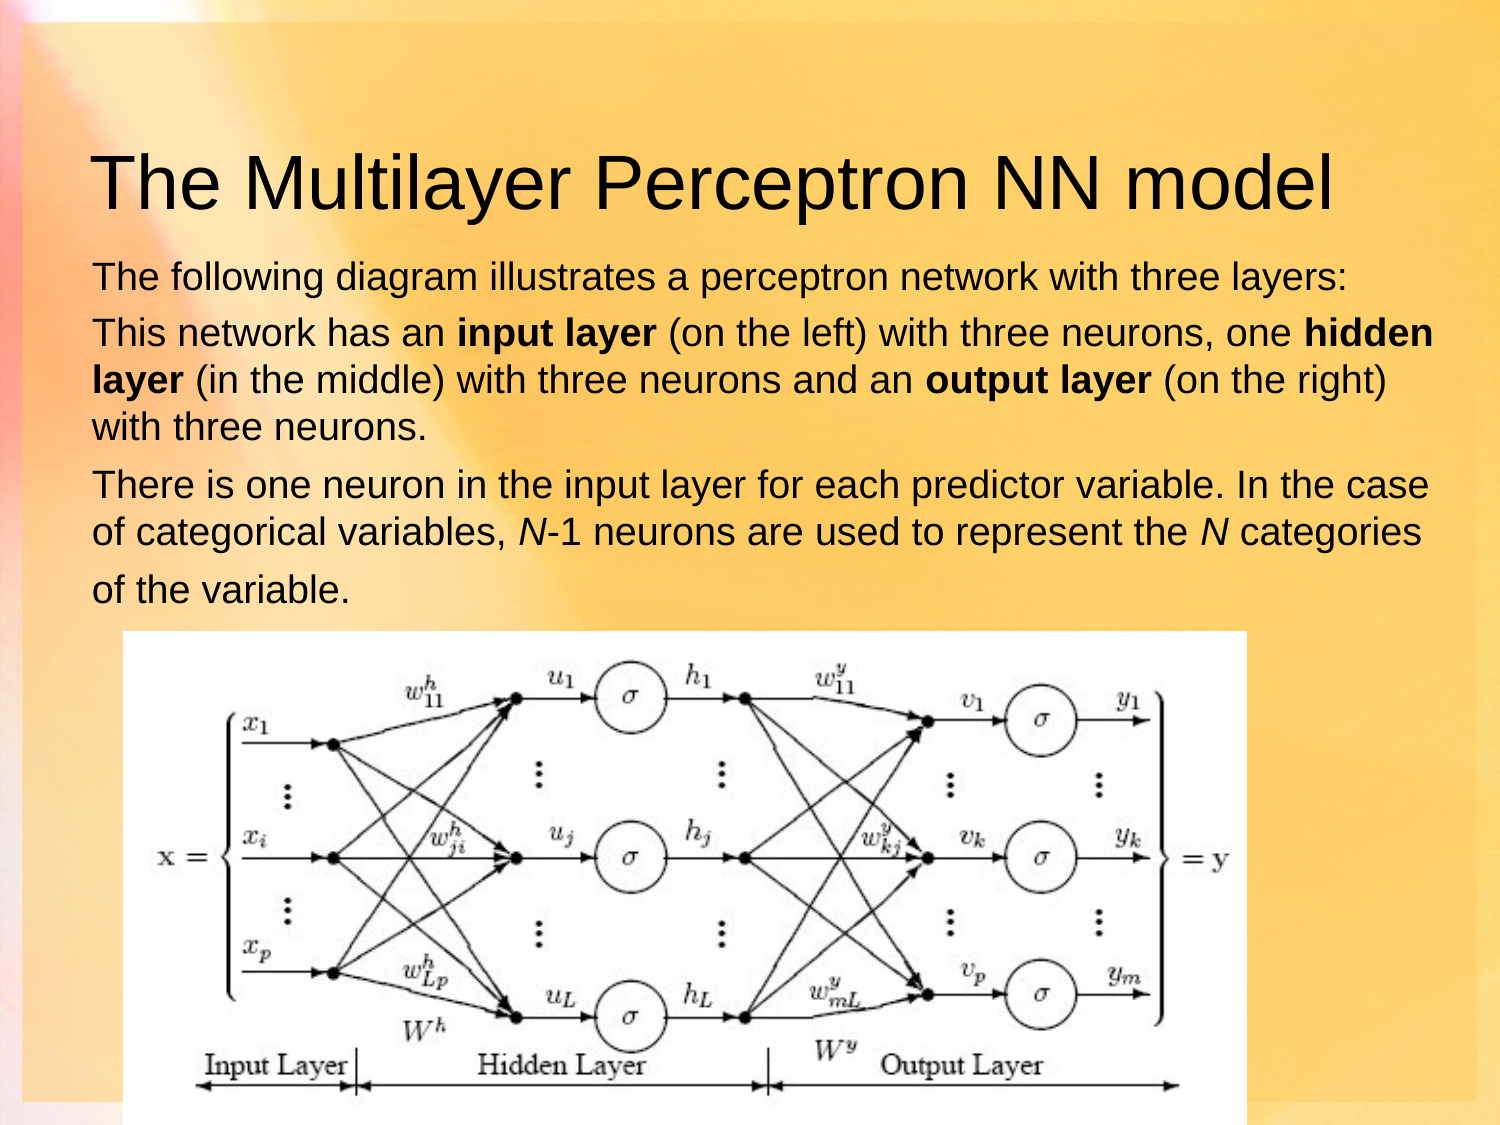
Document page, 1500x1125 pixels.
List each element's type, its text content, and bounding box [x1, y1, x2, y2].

list The following diagram illustrates a perceptron network with three layers: This network has an input layer (on the left) with three neurons, one hidden layer (in the middle) with three neurons and an output layer (on the right) with three neurons. There is one neuron in the input layer for each predictor variable. In the case of categorical variables, N-1 neurons are used to represent the N categories of the variable. [76, 243, 1459, 1083]
title The Multilayer Perceptron NN model [74, 45, 1425, 233]
picture [0, 0, 1500, 1125]
